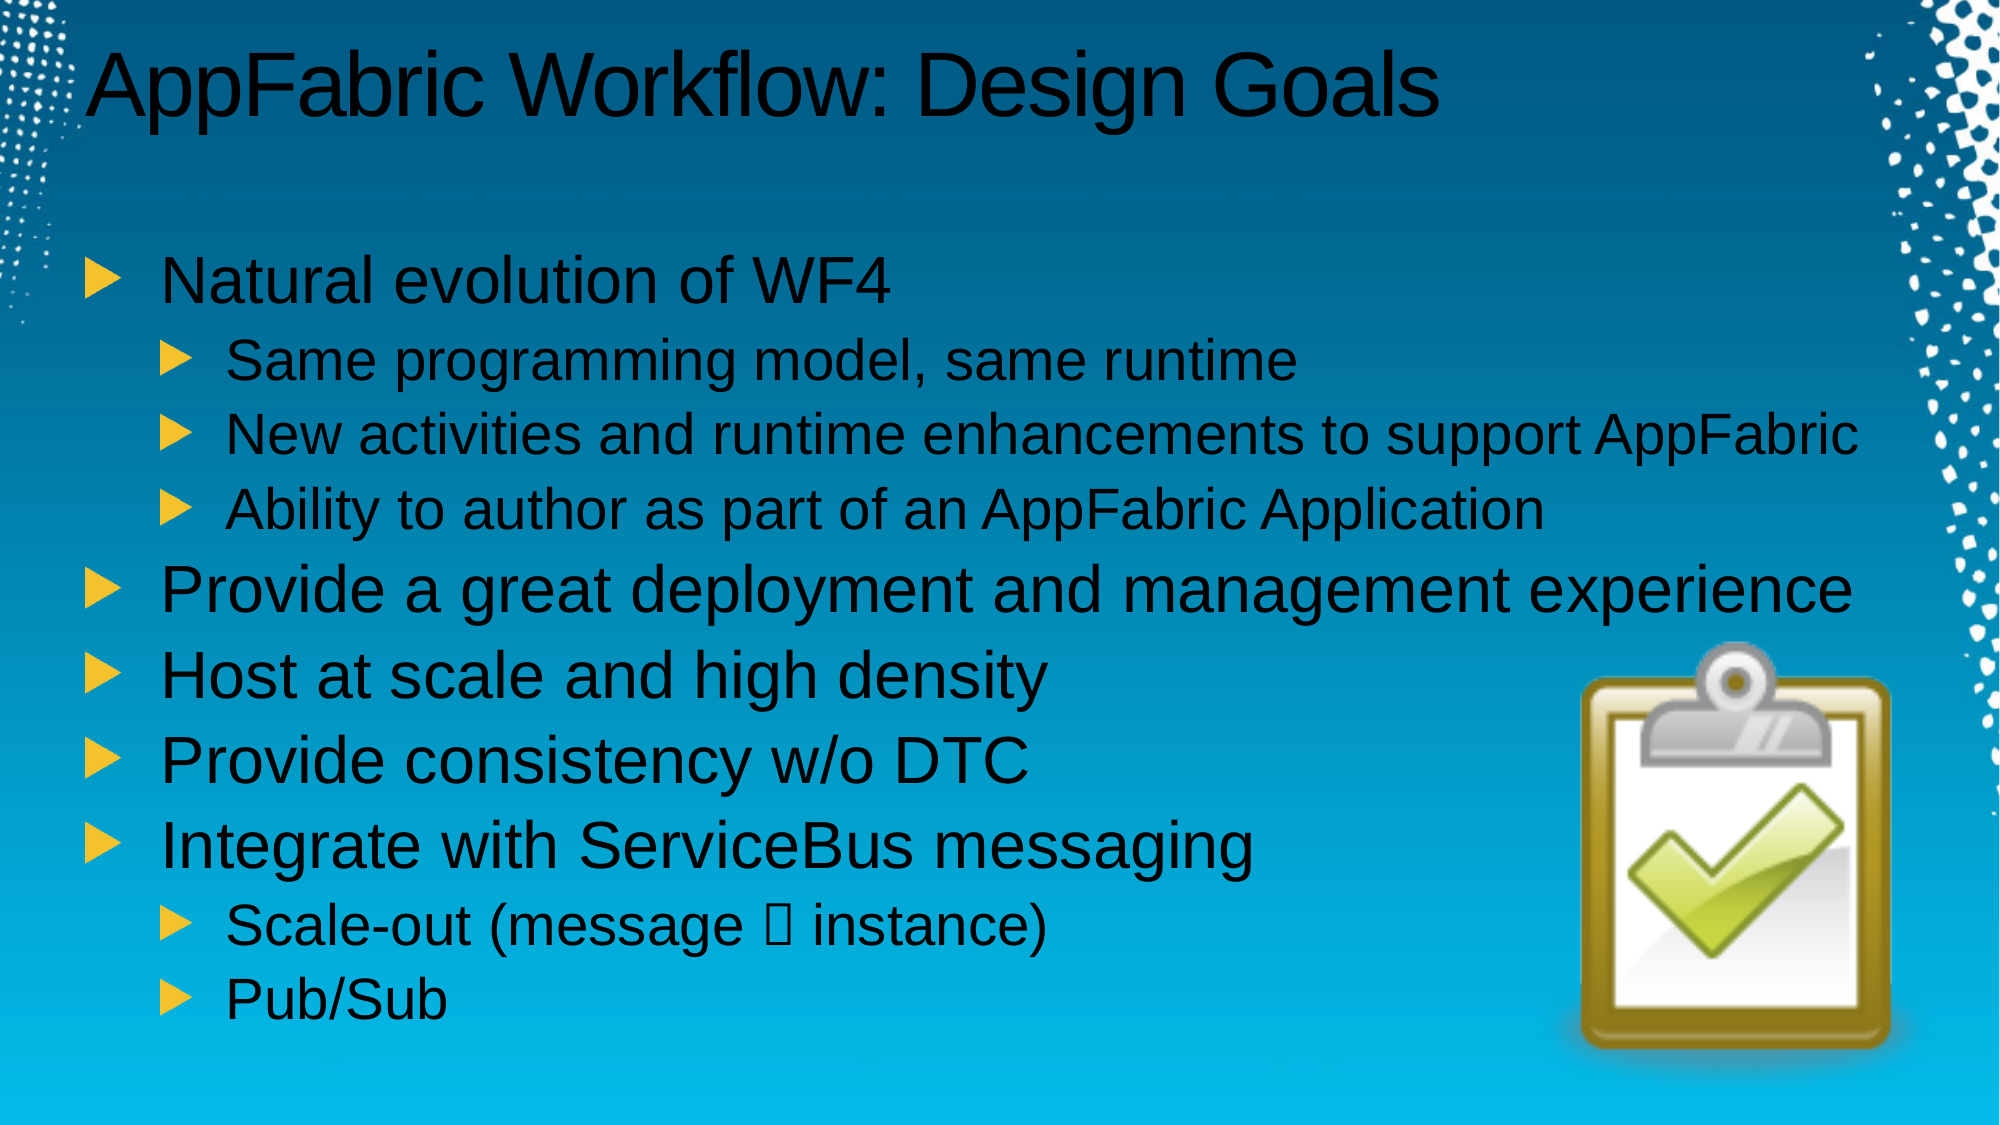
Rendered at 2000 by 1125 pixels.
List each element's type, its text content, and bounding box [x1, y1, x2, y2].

picture [1981, 604, 2000, 620]
picture [30, 14, 40, 23]
picture [1984, 349, 1992, 357]
picture [1957, 187, 1971, 200]
picture [1932, 235, 1943, 241]
picture [1950, 359, 1960, 366]
picture [0, 155, 5, 163]
picture [1995, 582, 2000, 595]
picture [86, 738, 119, 777]
picture [1982, 714, 1993, 729]
picture [1952, 502, 1967, 516]
picture [1978, 517, 1987, 527]
picture [1988, 691, 2000, 709]
picture [54, 76, 60, 83]
picture [1892, 212, 1902, 216]
picture [1945, 213, 1955, 220]
picture [86, 653, 119, 692]
picture [1929, 27, 1945, 45]
picture [86, 568, 119, 607]
picture [17, 129, 23, 136]
picture [86, 258, 119, 297]
picture [16, 22, 23, 34]
picture [0, 40, 9, 45]
picture [1990, 492, 2000, 505]
picture [9, 84, 15, 91]
picture [3, 10, 11, 18]
picture [1938, 122, 1950, 133]
picture [34, 101, 43, 111]
picture [1955, 557, 1965, 573]
picture [1963, 278, 1976, 291]
picture [1942, 465, 1958, 483]
picture [10, 69, 17, 78]
picture [1973, 368, 1982, 380]
picture [161, 980, 190, 1014]
picture [1994, 382, 2000, 391]
picture [1958, 445, 1968, 460]
picture [1898, 188, 1912, 198]
picture [1992, 438, 2000, 448]
picture [1972, 570, 1986, 583]
title AppFabric Workflow: Design Goals [85, 37, 1914, 138]
picture [16, 143, 21, 151]
picture [1955, 246, 1965, 256]
picture [1926, 344, 1939, 358]
picture [33, 116, 40, 124]
picture [45, 16, 55, 24]
picture [1914, 274, 1920, 291]
picture [1979, 657, 1995, 676]
picture [1922, 200, 1934, 207]
picture [28, 42, 36, 53]
picture [86, 823, 119, 862]
picture [1935, 177, 1945, 189]
picture [18, 0, 29, 6]
picture [1930, 291, 1941, 297]
picture [1915, 109, 1924, 119]
picture [1991, 747, 2000, 765]
picture [41, 59, 48, 67]
list Natural evolution of WF4 Same programming model, same runtime New activities and runtime enhancements to support AppFabric Ability to author as part of an AppFabric Application Provide a great deployment and management experience Host at scale and high density Provide consistency w/o DTC Integrate with ServiceBus messaging Scale-out (message  instance) Pub/Sub [85, 246, 1914, 1063]
picture [47, 0, 57, 10]
picture [58, 32, 66, 41]
picture [1972, 312, 1985, 322]
picture [1889, 152, 1901, 166]
picture [24, 72, 32, 79]
picture [43, 42, 49, 53]
picture [55, 62, 62, 69]
picture [1974, 683, 1985, 694]
picture [56, 47, 64, 55]
picture [1970, 426, 1980, 436]
picture [1935, 379, 1948, 391]
picture [1963, 589, 1976, 607]
picture [1914, 308, 1929, 326]
picture [161, 906, 190, 939]
picture [1921, 0, 1934, 8]
picture [33, 88, 42, 97]
picture [1983, 404, 1992, 414]
picture [1925, 87, 1941, 99]
picture [1928, 399, 1939, 415]
picture [1942, 269, 1953, 276]
picture [42, 31, 53, 39]
picture [1969, 625, 1985, 642]
picture [1920, 257, 1932, 264]
picture [38, 74, 47, 80]
picture [29, 27, 38, 38]
picture [1948, 413, 1958, 424]
picture [18, 13, 26, 19]
picture [1963, 535, 1977, 550]
picture [1935, 431, 1946, 449]
picture [1991, 637, 2000, 652]
picture [33, 0, 42, 10]
picture [1935, 0, 2000, 306]
picture [161, 490, 190, 524]
picture [1960, 392, 1970, 403]
picture [1963, 335, 1972, 344]
picture [11, 55, 21, 64]
picture [0, 24, 9, 33]
picture [1946, 525, 1956, 533]
picture [1914, 164, 1923, 177]
picture [31, 131, 37, 138]
picture [1919, 367, 1930, 378]
picture [161, 341, 190, 374]
picture [1980, 460, 1987, 469]
picture [6, 97, 12, 105]
picture [26, 57, 34, 68]
picture [1993, 321, 2000, 339]
picture [1559, 642, 1913, 1078]
picture [1968, 481, 1978, 492]
picture [1953, 301, 1962, 312]
picture [1901, 240, 1909, 246]
picture [1925, 141, 1935, 155]
picture [1988, 547, 2000, 561]
picture [1911, 223, 1918, 230]
picture [1946, 155, 1961, 167]
picture [161, 415, 190, 449]
picture [13, 41, 25, 49]
picture [1941, 324, 1952, 332]
